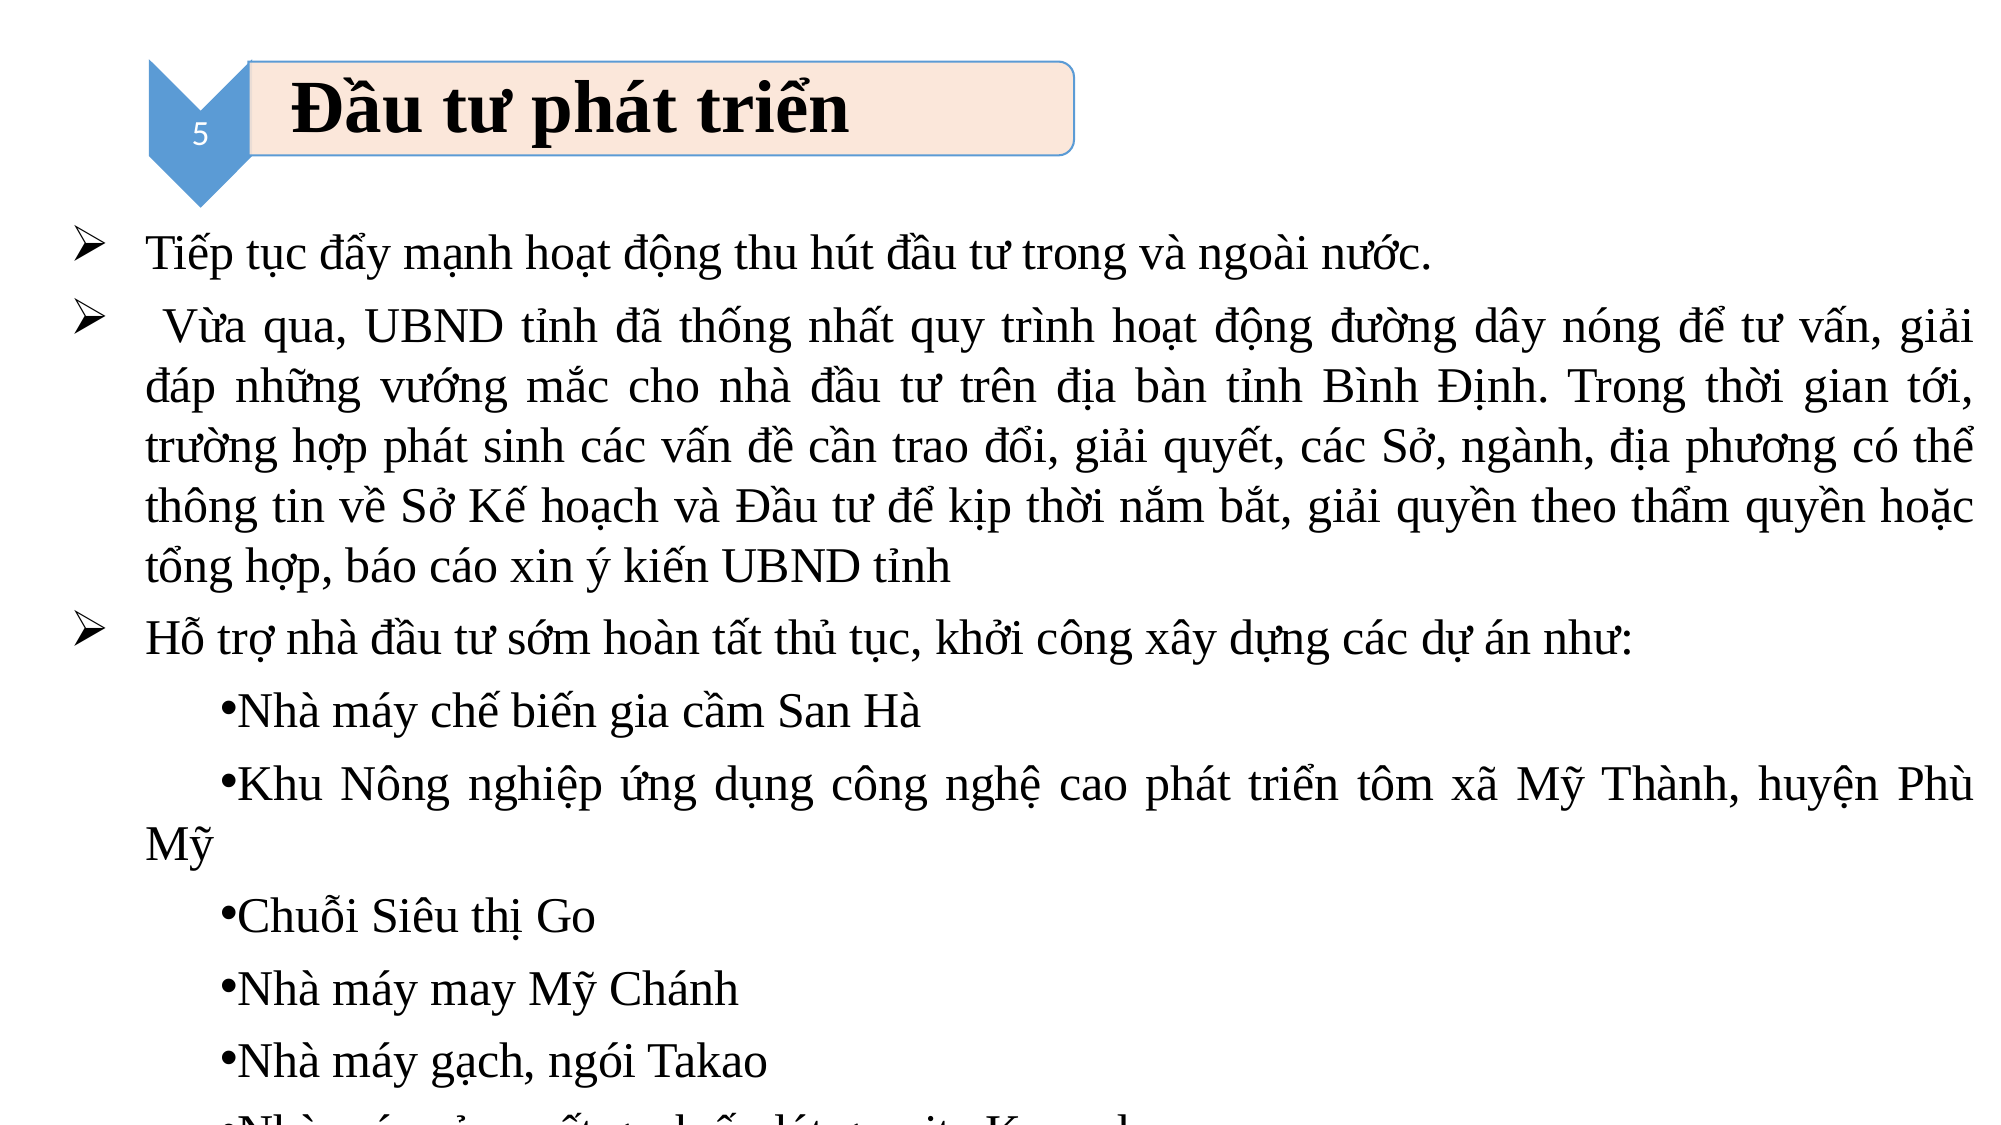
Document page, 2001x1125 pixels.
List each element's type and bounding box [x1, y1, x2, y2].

text_box [55, 212, 1989, 1125]
text_box [149, 61, 1077, 207]
